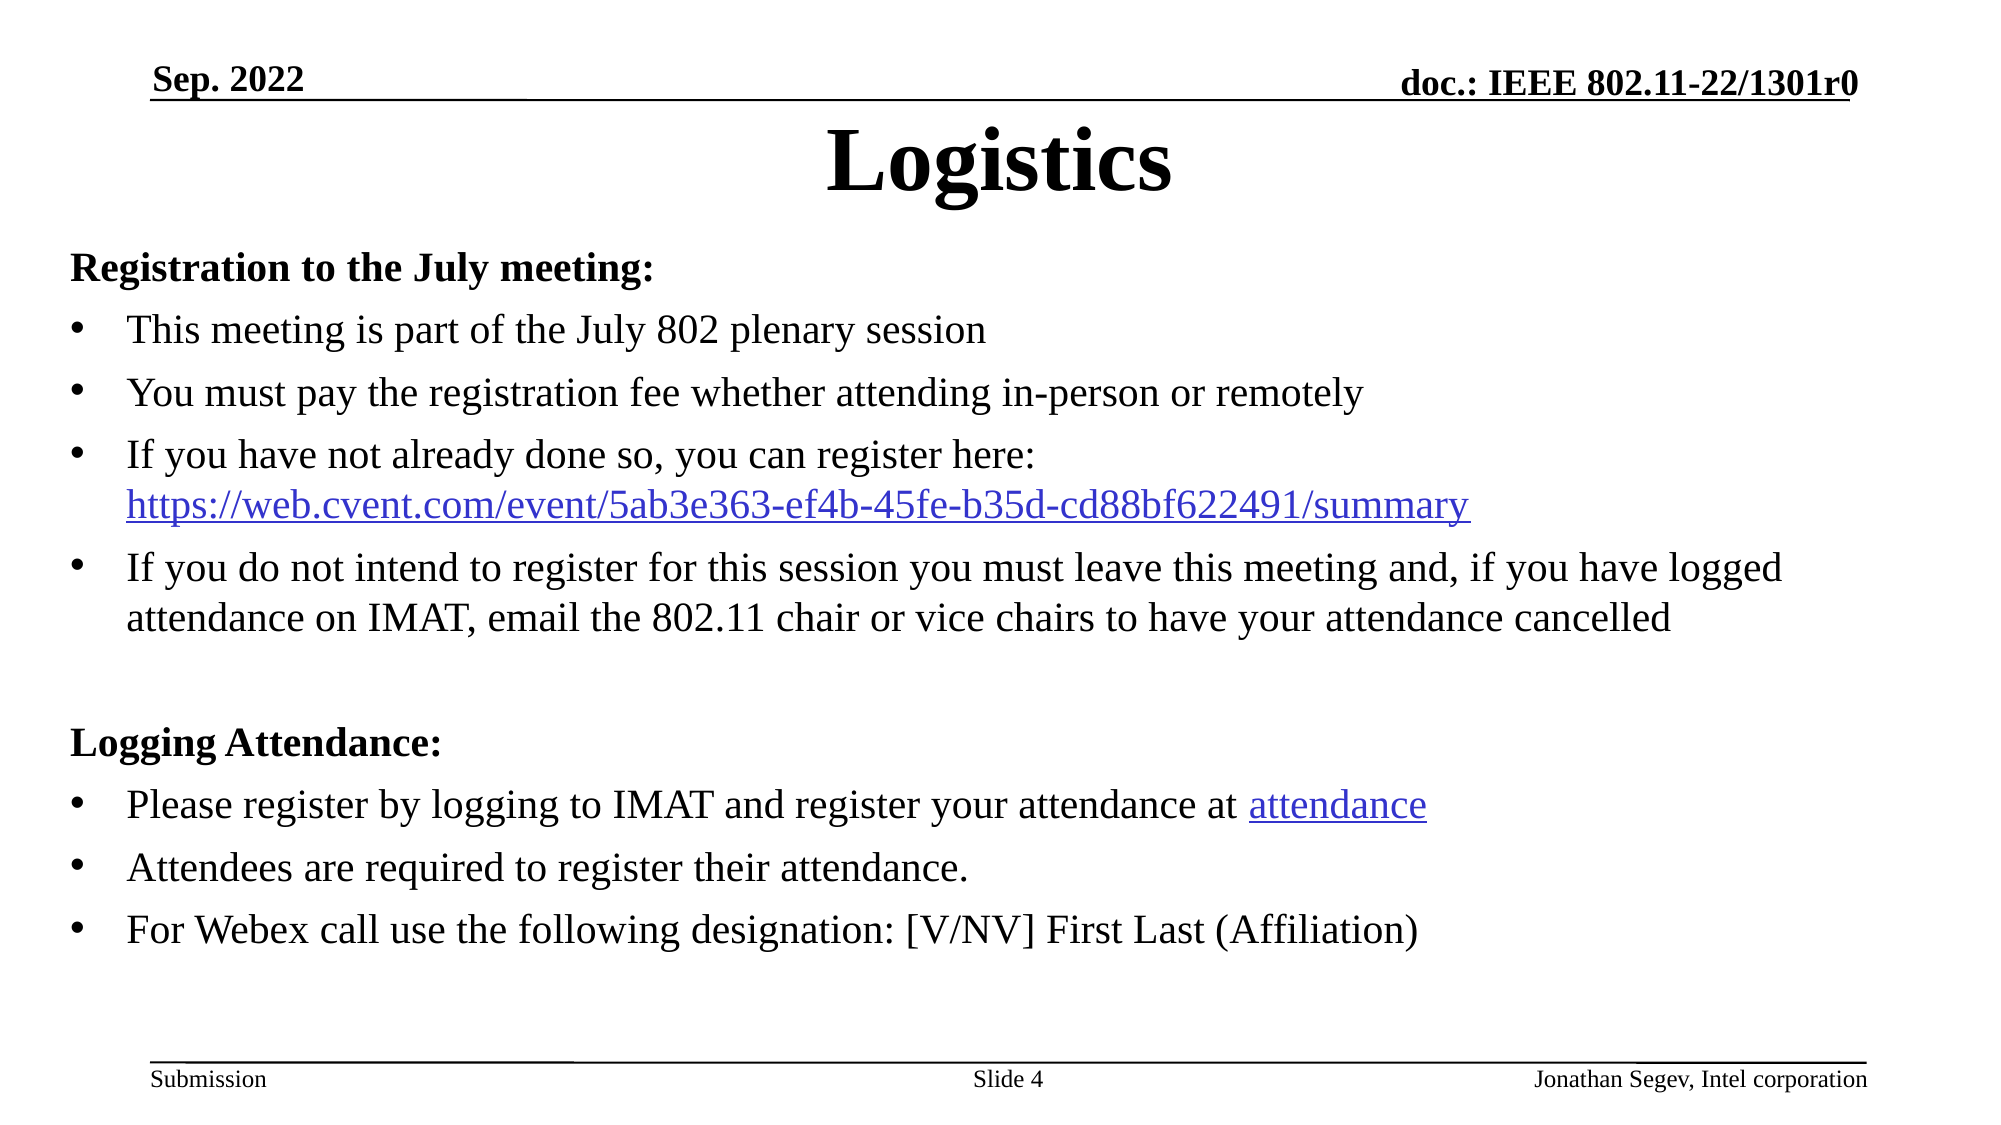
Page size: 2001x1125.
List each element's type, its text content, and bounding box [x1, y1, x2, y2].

footer Jonathan Segev, Intel corporation [1171, 1061, 1869, 1093]
slide_number Slide 4 [950, 1061, 1067, 1123]
list Registration to the July meeting: This meeting is part of the July 802 plenary session You must pay the registration fee whether attending in-person or remotely If you have not already done so, you can register here: https://web.cvent.com/event/5ab3e363-ef4b-45fe-b35d-cd88bf622491/summary If you do not intend to register for this session you must leave this meeting and, if you have logged attendance on IMAT, email the 802.11 chair or vice chairs to have your attendance cancelled Logging Attendance: Please register by logging to IMAT and register your attendance at attendance Attendees are required to register their attendance. For Webex call use the following designation: [V/NV] First Last (Affiliation) [54, 231, 1958, 967]
title Logistics [42, 112, 1958, 196]
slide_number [152, 54, 563, 100]
